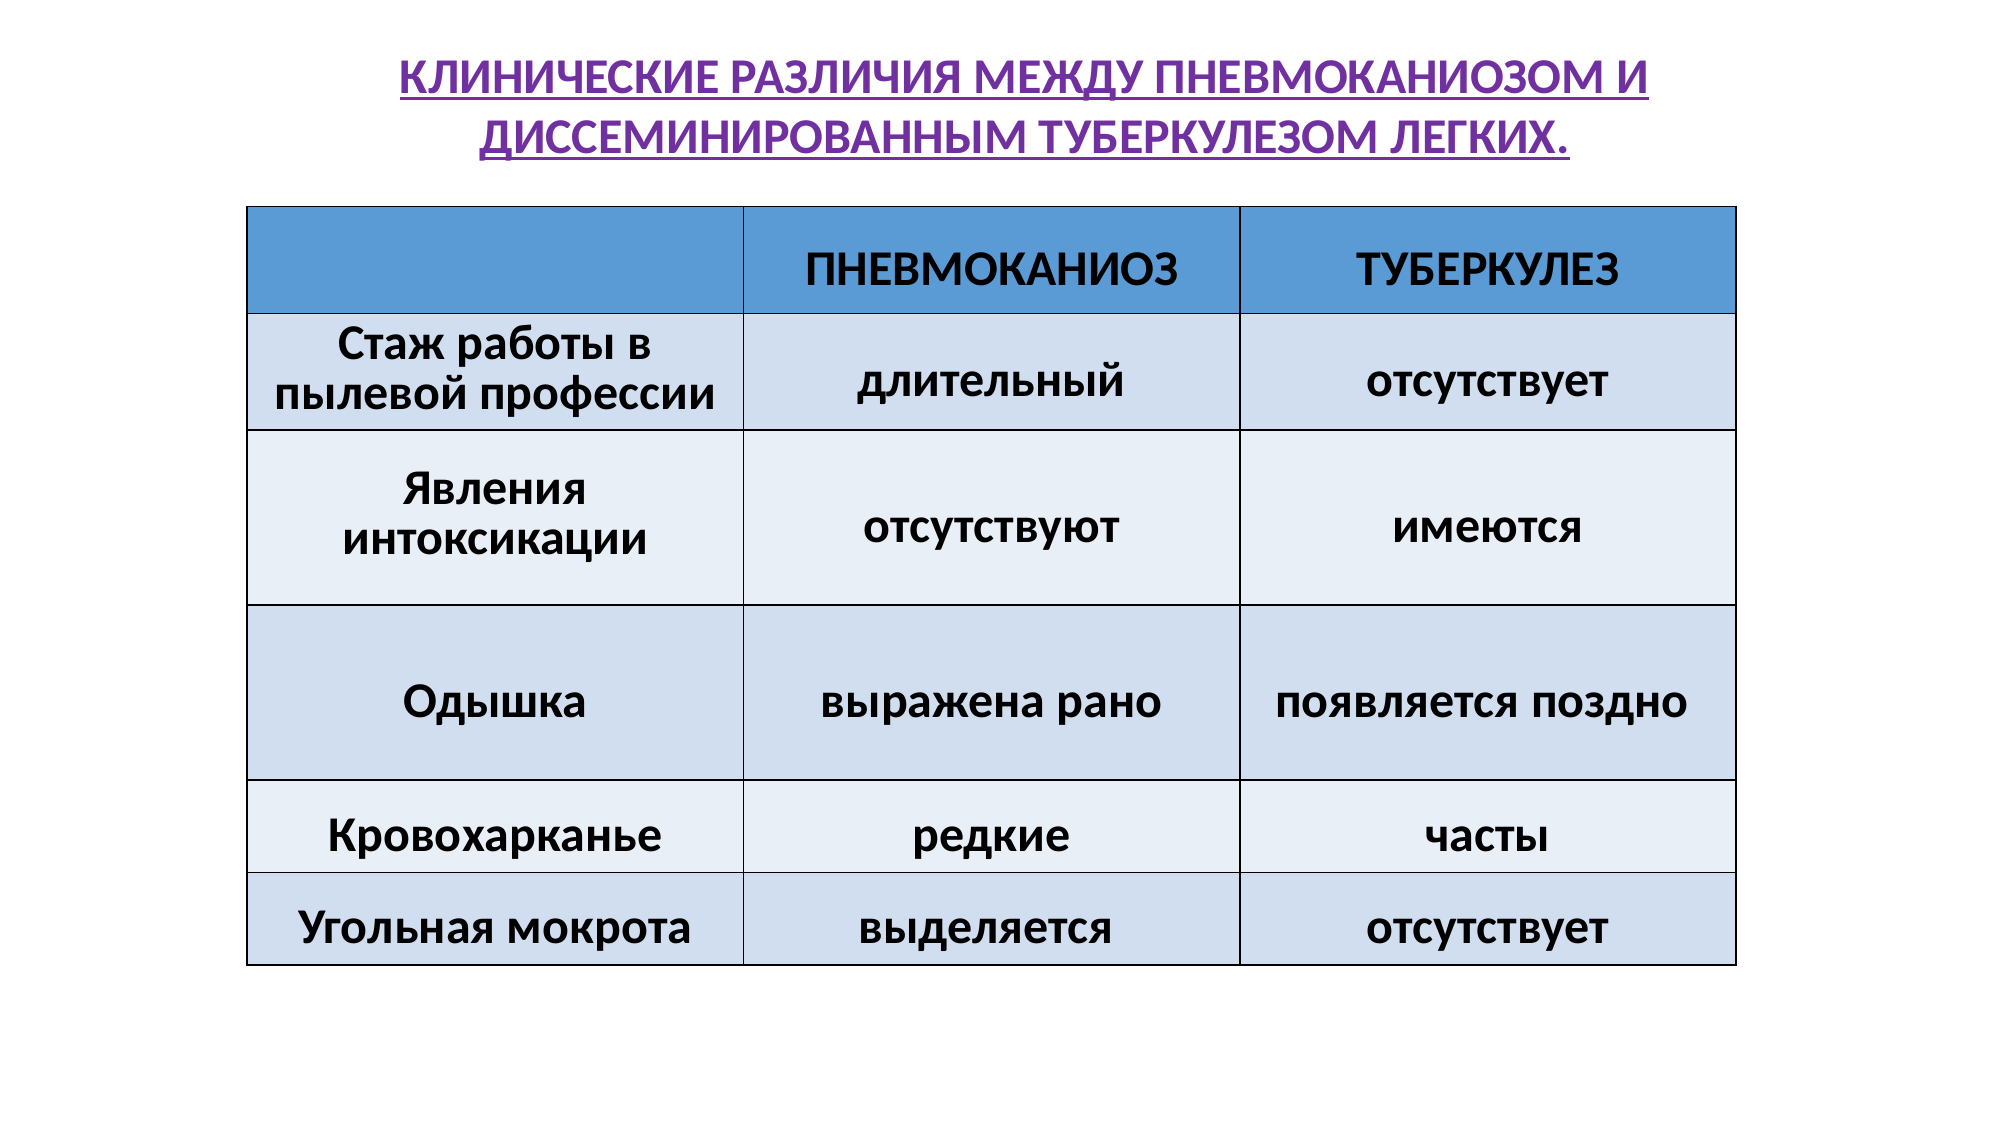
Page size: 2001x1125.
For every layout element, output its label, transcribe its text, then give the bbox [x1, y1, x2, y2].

table_cell редкие [744, 781, 1239, 872]
text_box КЛИНИЧЕСКИЕ РАЗЛИЧИЯ МЕЖДУ ПНЕВМОКАНИОЗОМ И ДИССЕМИНИРОВАННЫМ ТУБЕРКУЛЕЗОМ ЛЕГКИХ. [385, 35, 1665, 171]
table_cell появляется поздно [1241, 606, 1735, 779]
table_header ТУБЕРКУЛЕЗ [1241, 207, 1735, 313]
table_cell Стаж работы в пылевой профессии [248, 314, 743, 429]
table_cell Одышка [248, 606, 743, 779]
table_cell часты [1241, 781, 1735, 872]
table_cell длительный [744, 314, 1239, 429]
table_header [248, 207, 743, 313]
table_cell выделяется [744, 873, 1239, 964]
table_cell Кровохарканье [248, 781, 743, 872]
table_cell имеются [1241, 431, 1735, 604]
table_cell выражена рано [744, 606, 1239, 779]
table_header ПНЕВМОКАНИОЗ [744, 207, 1239, 313]
table_cell отсутствуют [744, 431, 1239, 604]
table_cell отсутствует [1241, 314, 1735, 429]
table_cell Явления интоксикации [248, 431, 743, 604]
table_cell Угольная мокрота [248, 873, 743, 964]
table_cell отсутствует [1241, 873, 1735, 964]
